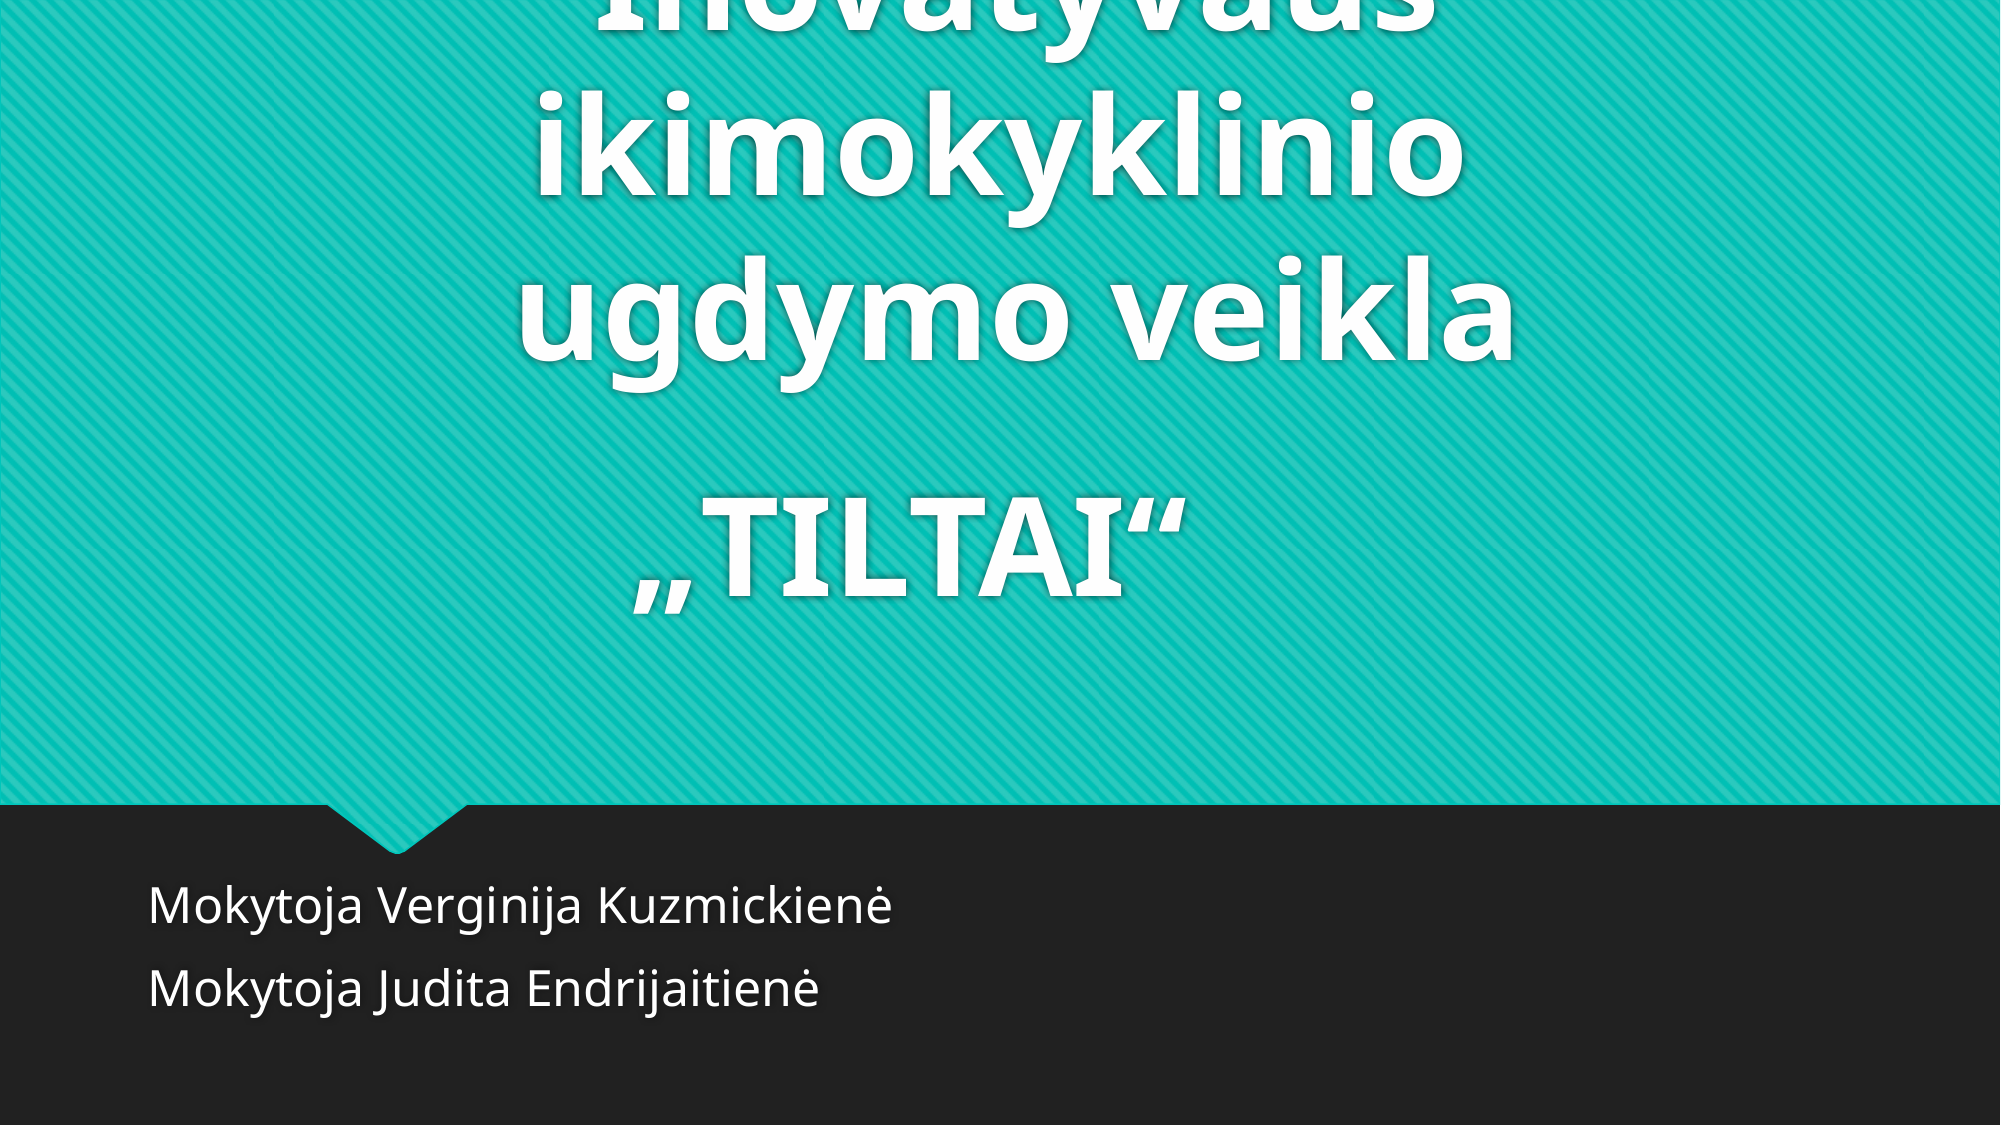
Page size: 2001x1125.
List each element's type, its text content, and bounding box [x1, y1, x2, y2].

title Inovatyvaus ikimokyklinio ugdymo veikla [121, 0, 1914, 396]
subtitle Mokytoja Verginija Kuzmickienė Mokytoja Judita Endrijaitienė [132, 866, 2000, 1040]
text_box „TILTAI“ [13, 235, 1805, 631]
